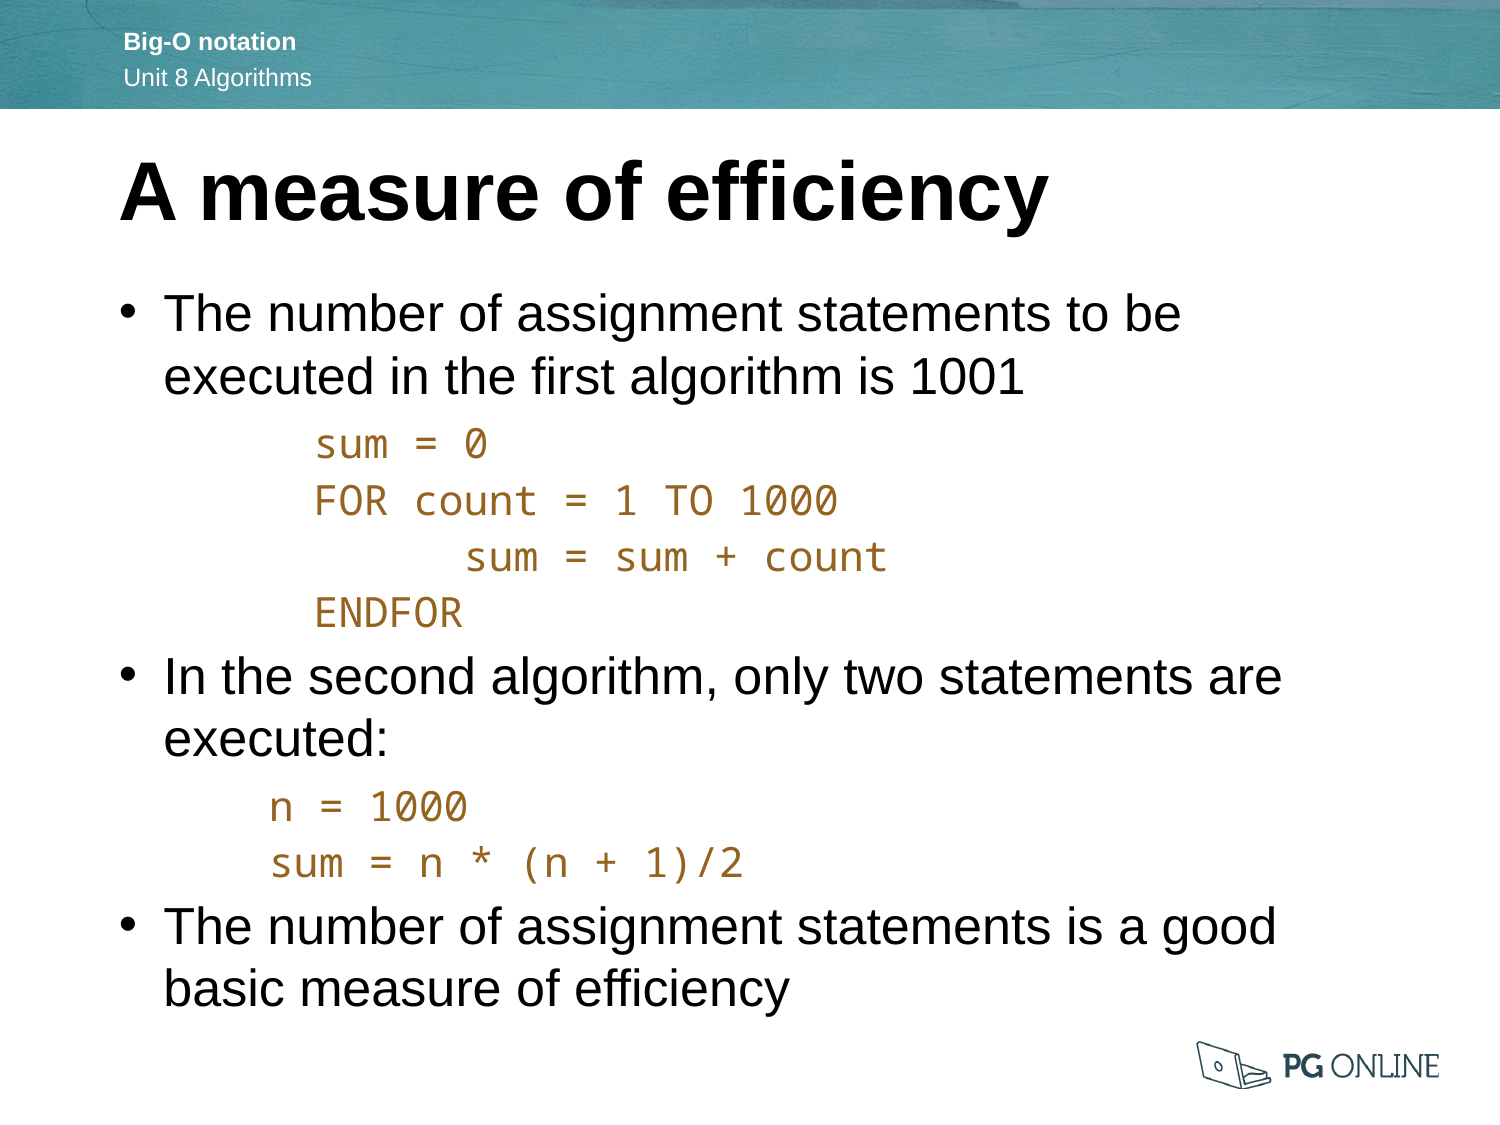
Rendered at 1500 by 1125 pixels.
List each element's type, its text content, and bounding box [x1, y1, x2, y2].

list A measure of efficiency [118, 148, 1401, 259]
picture [0, 0, 1500, 109]
list The number of assignment statements to be executed in the first algorithm is 1001 sum = 0 FOR count = 1 TO 1000 sum = sum + count ENDFOR In the second algorithm, only two statements are executed: n = 1000 sum = n * (n + 1)/2 The number of assignment statements is a good basic measure of efficiency [118, 279, 1398, 1087]
